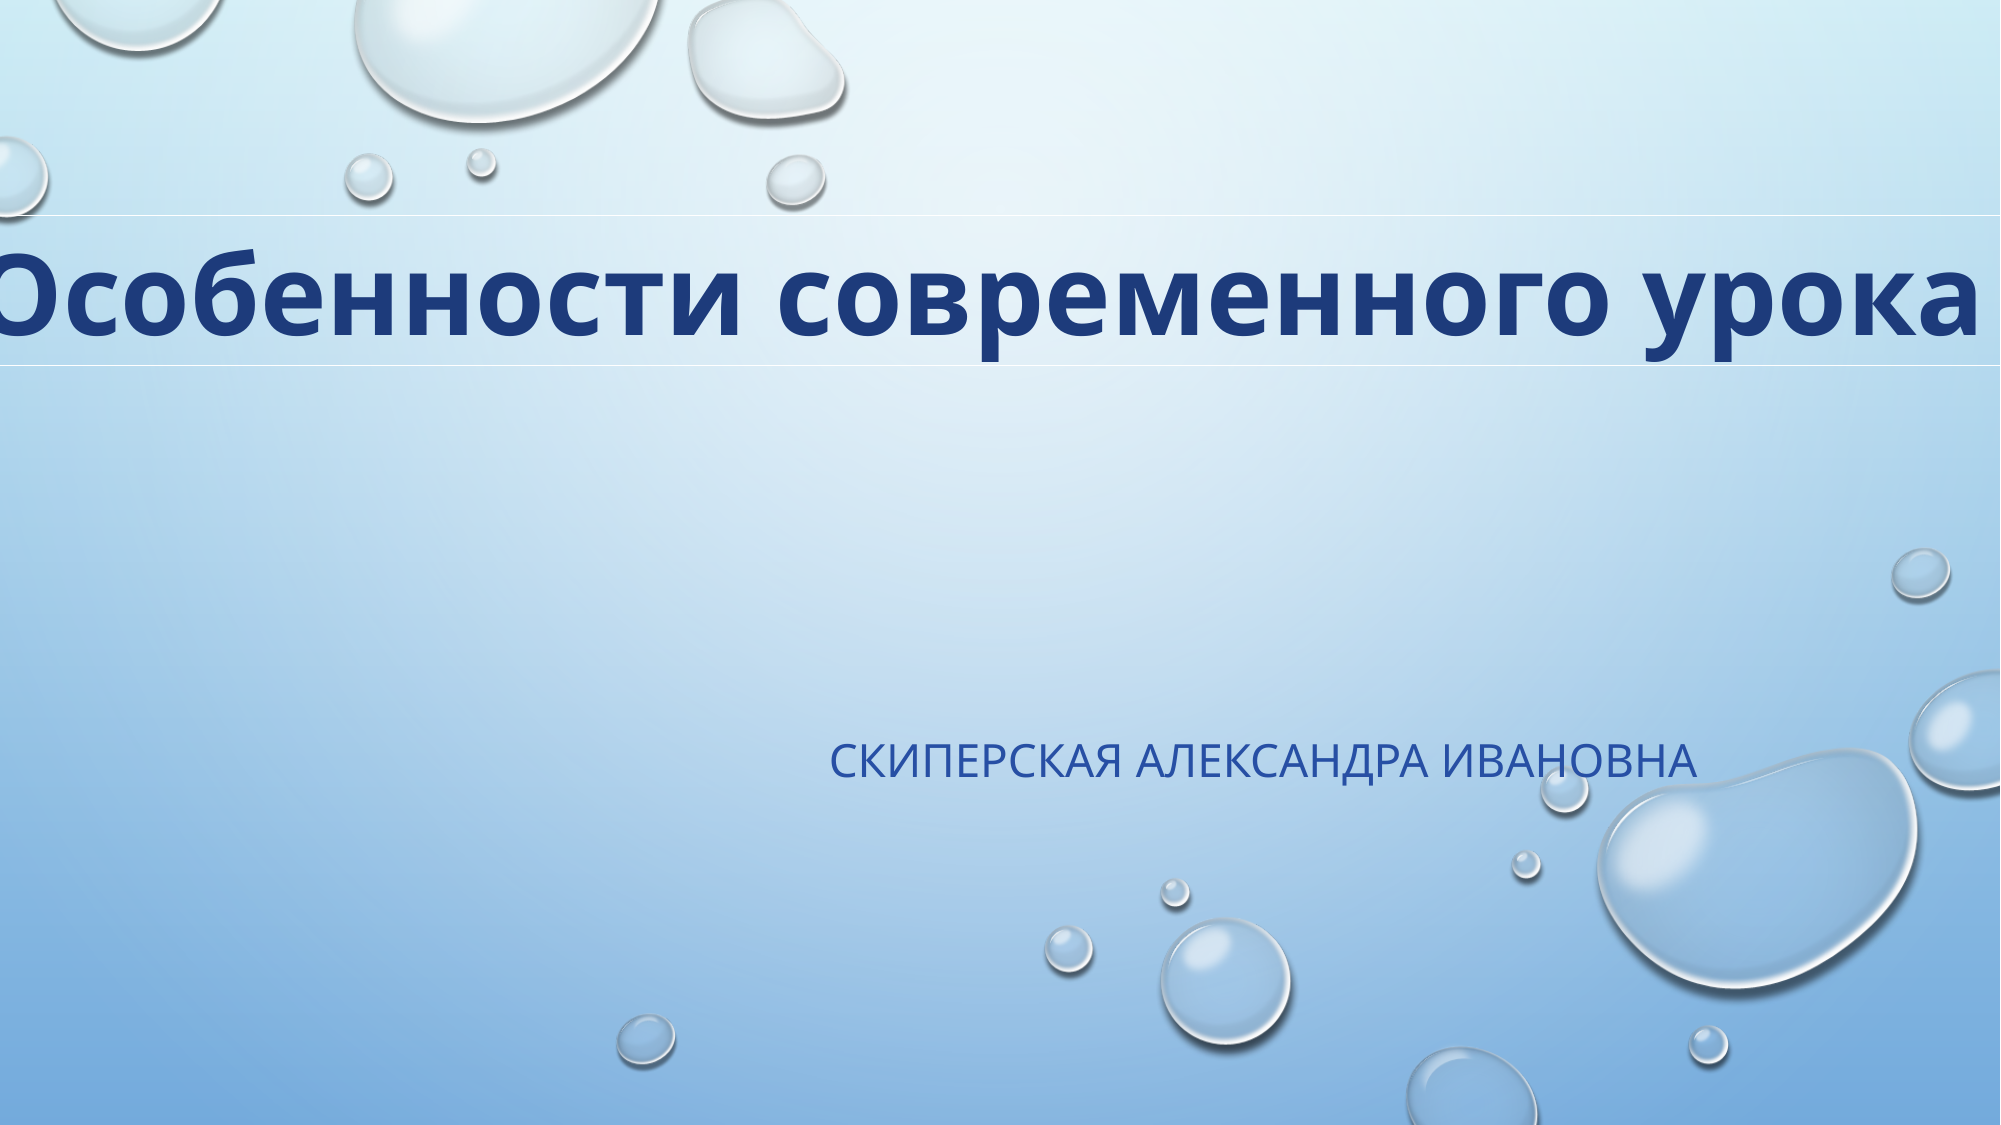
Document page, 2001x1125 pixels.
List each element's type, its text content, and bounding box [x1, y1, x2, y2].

picture [0, 0, 2000, 215]
text_box Особенности современного урока [0, 215, 2000, 366]
picture [0, 366, 2000, 1125]
subtitle Скиперская александра ивановна [287, 637, 1713, 863]
